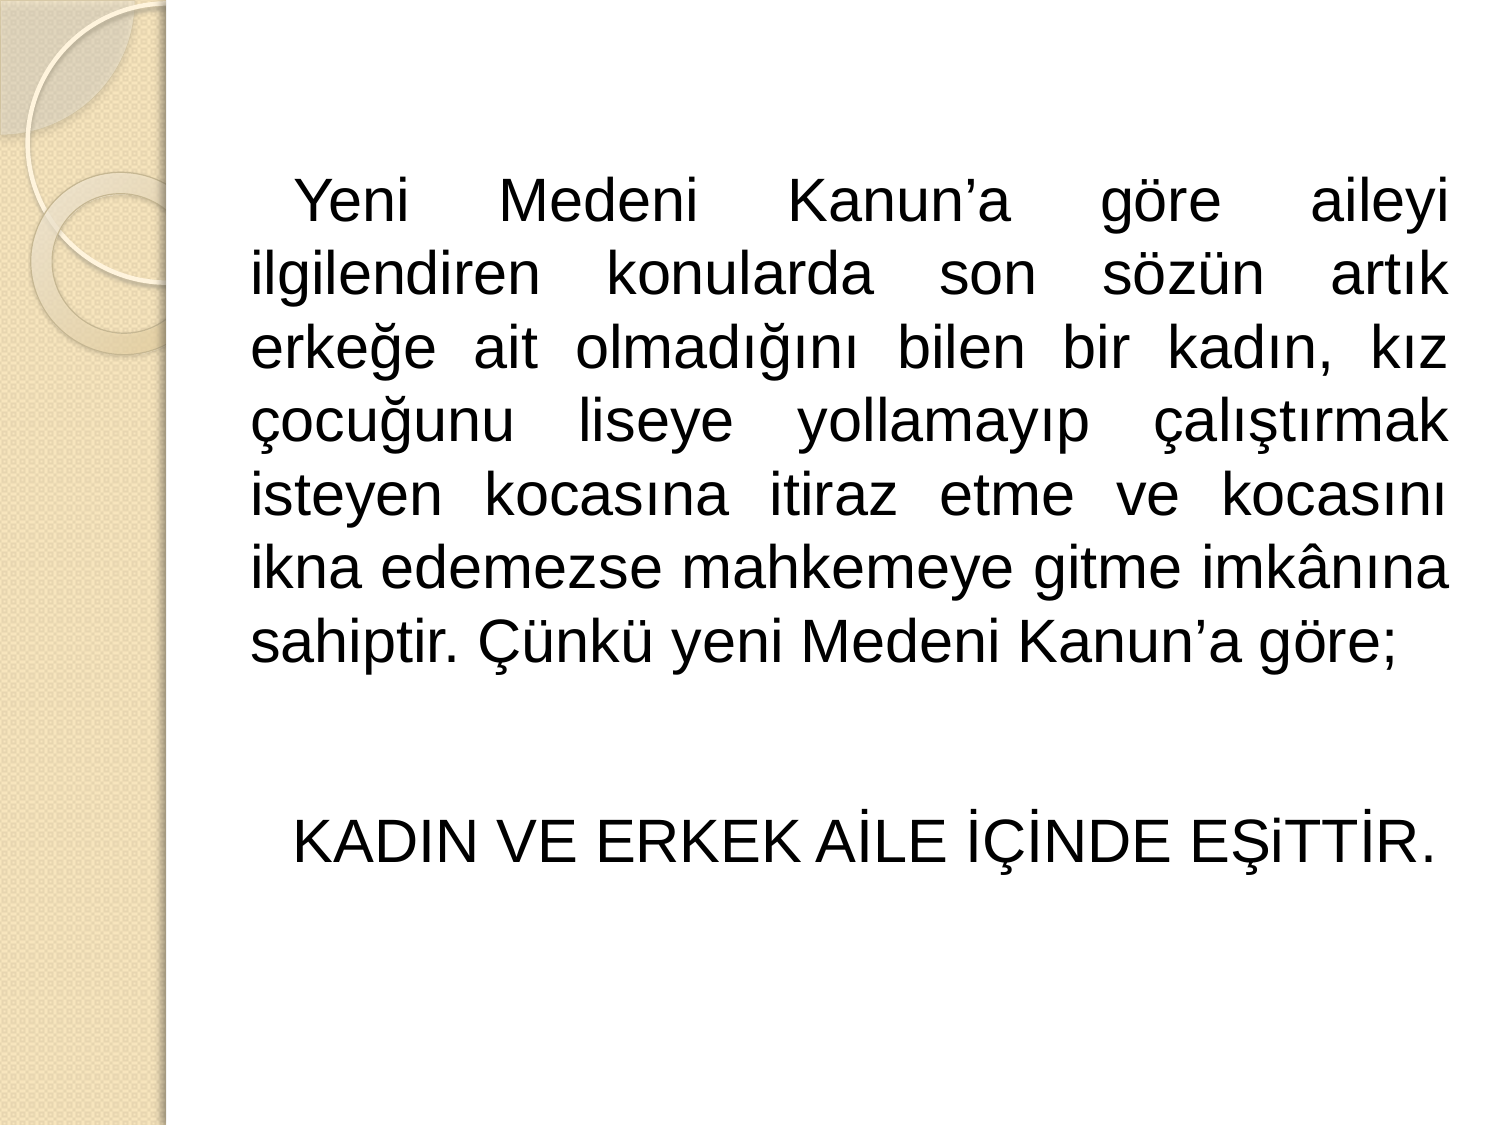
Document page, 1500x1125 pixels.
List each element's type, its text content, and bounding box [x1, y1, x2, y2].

list Yeni Medeni Kanun’a göre aileyi ilgilendiren konularda son sözün artık erkeğe ait olmadığını bilen bir kadın, kız çocuğunu liseye yollamayıp çalıştırmak isteyen kocasına itiraz etme ve kocasını ikna edemezse mahkemeye gitme imkânına sahiptir. Çünkü yeni Medeni Kanun’a göre; KADIN VE ERKEK AİLE İÇİNDE EŞiTTİR. [235, 152, 1466, 940]
